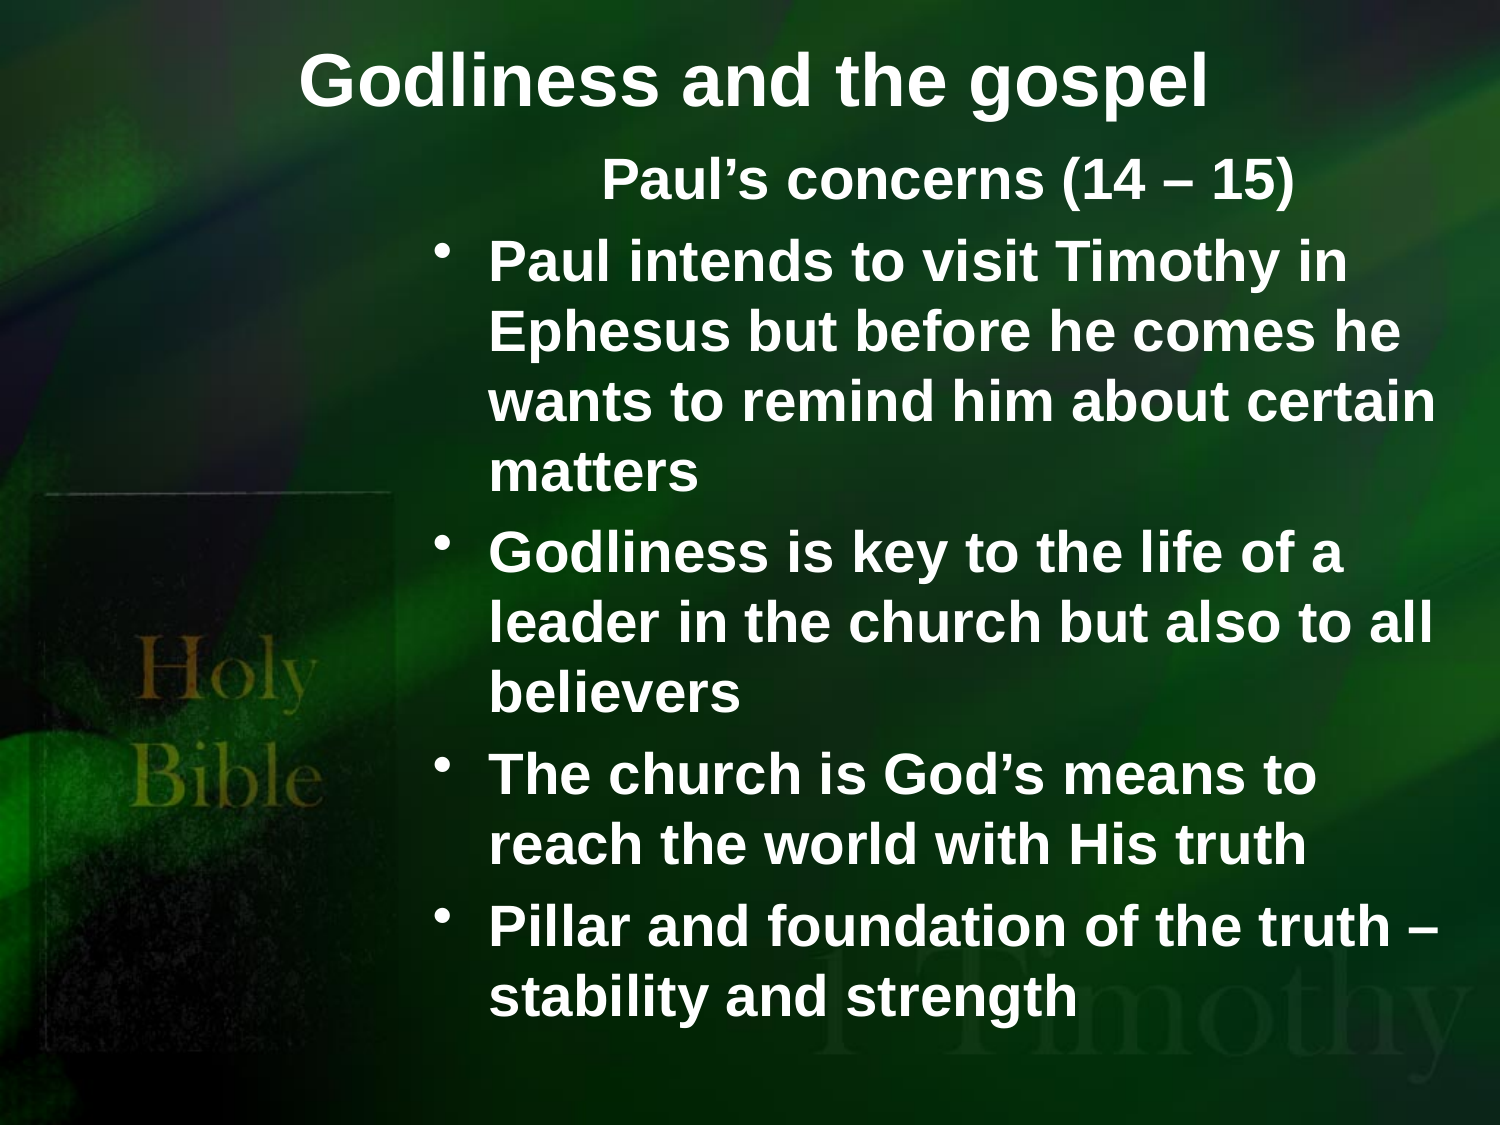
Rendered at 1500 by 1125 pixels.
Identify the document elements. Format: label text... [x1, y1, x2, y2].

title Godliness and the gospel [29, 0, 1480, 130]
list Paul’s concerns (14 – 15) Paul intends to visit Timothy in Ephesus but before he comes he wants to remind him about certain matters Godliness is key to the life of a leader in the church but also to all believers The church is God’s means to reach the world with His truth Pillar and foundation of the truth – stability and strength [417, 133, 1480, 1092]
picture [0, 0, 1500, 1125]
